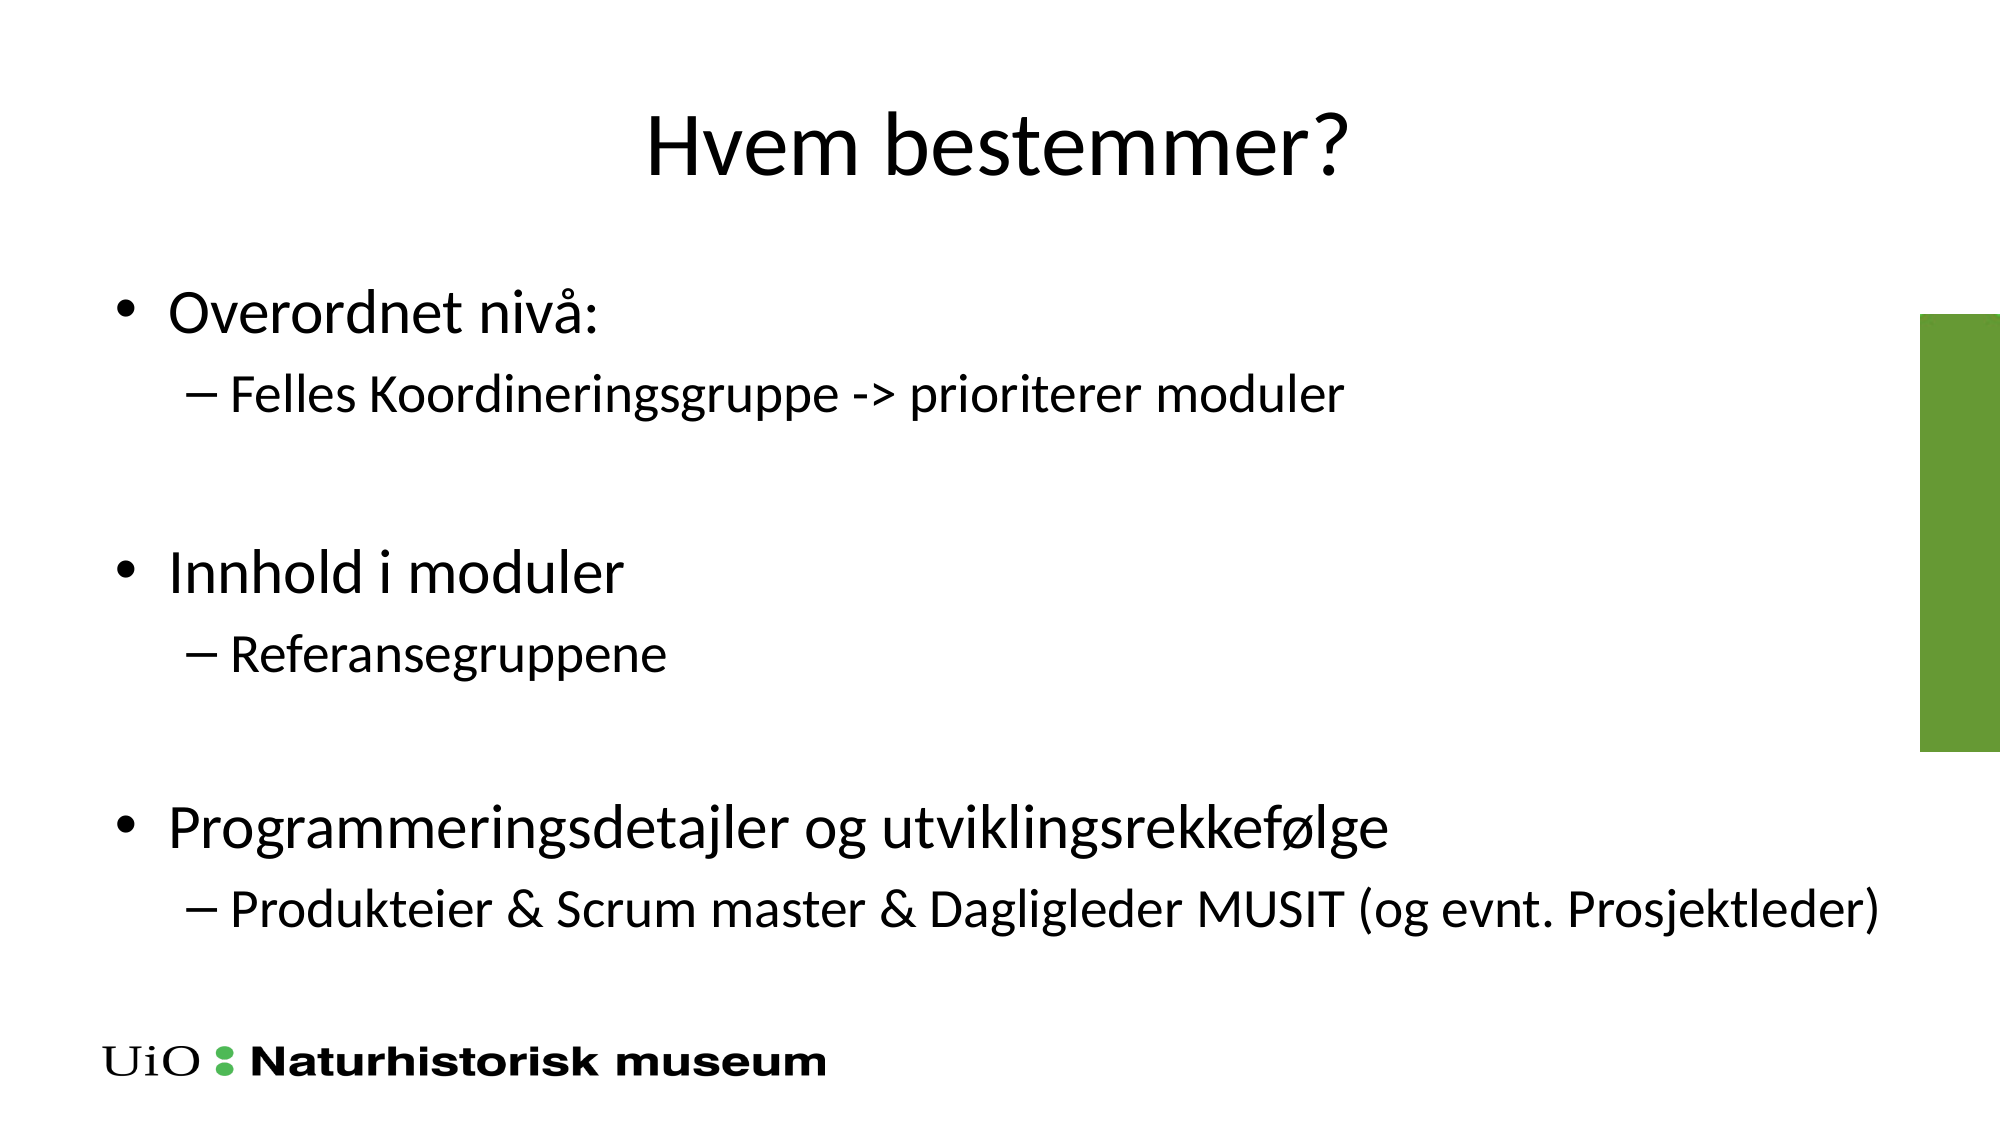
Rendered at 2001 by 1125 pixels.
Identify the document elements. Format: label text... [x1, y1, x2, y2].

list Overordnet nivå: Felles Koordineringsgruppe -> prioriterer moduler Innhold i moduler Referansegruppene Programmeringsdetajler og utviklingsrekkefølge Produkteier & Scrum master & Dagligleder MUSIT (og evnt. Prosjektleder) [99, 262, 1900, 1005]
picture [102, 1046, 825, 1085]
title Hvem bestemmer? [99, 45, 1900, 233]
picture [1920, 314, 2000, 752]
